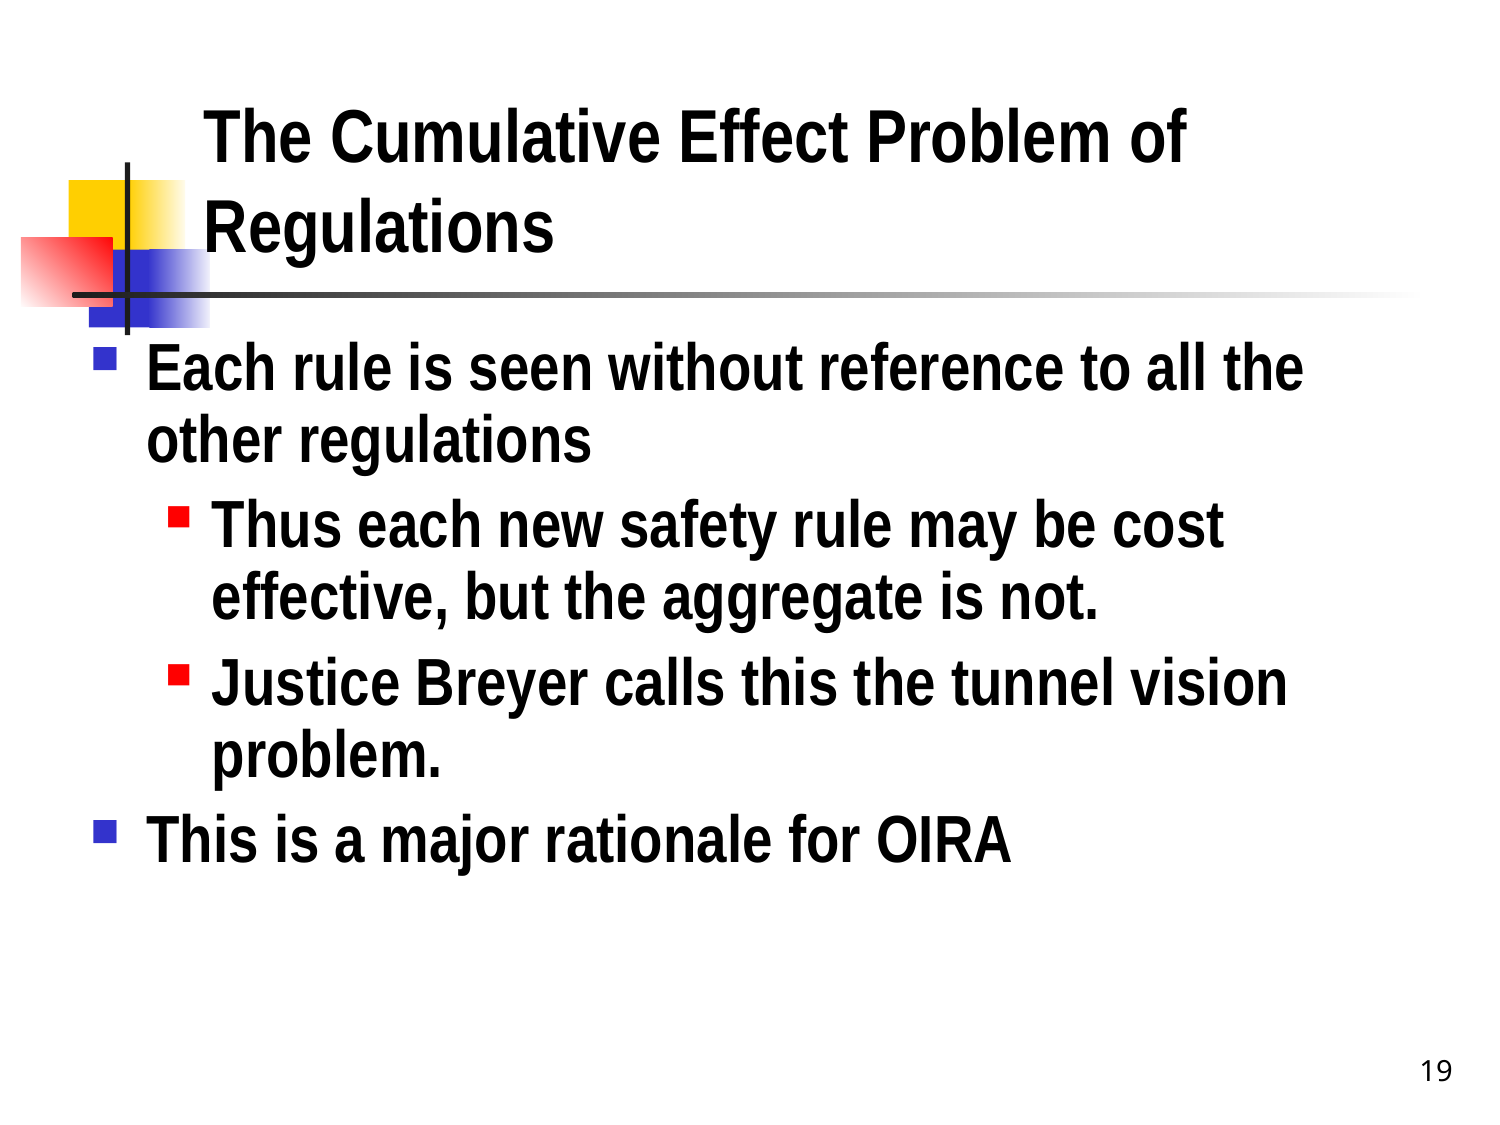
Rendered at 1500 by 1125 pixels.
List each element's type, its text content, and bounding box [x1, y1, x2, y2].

title The Cumulative Effect Problem of Regulations [188, 35, 1468, 275]
list Each rule is seen without reference to all the other regulations Thus each new safety rule may be cost effective, but the aggregate is not. Justice Breyer calls this the tunnel vision problem. This is a major rationale for OIRA [75, 324, 1400, 1075]
slide_number 19 [1155, 1024, 1468, 1100]
